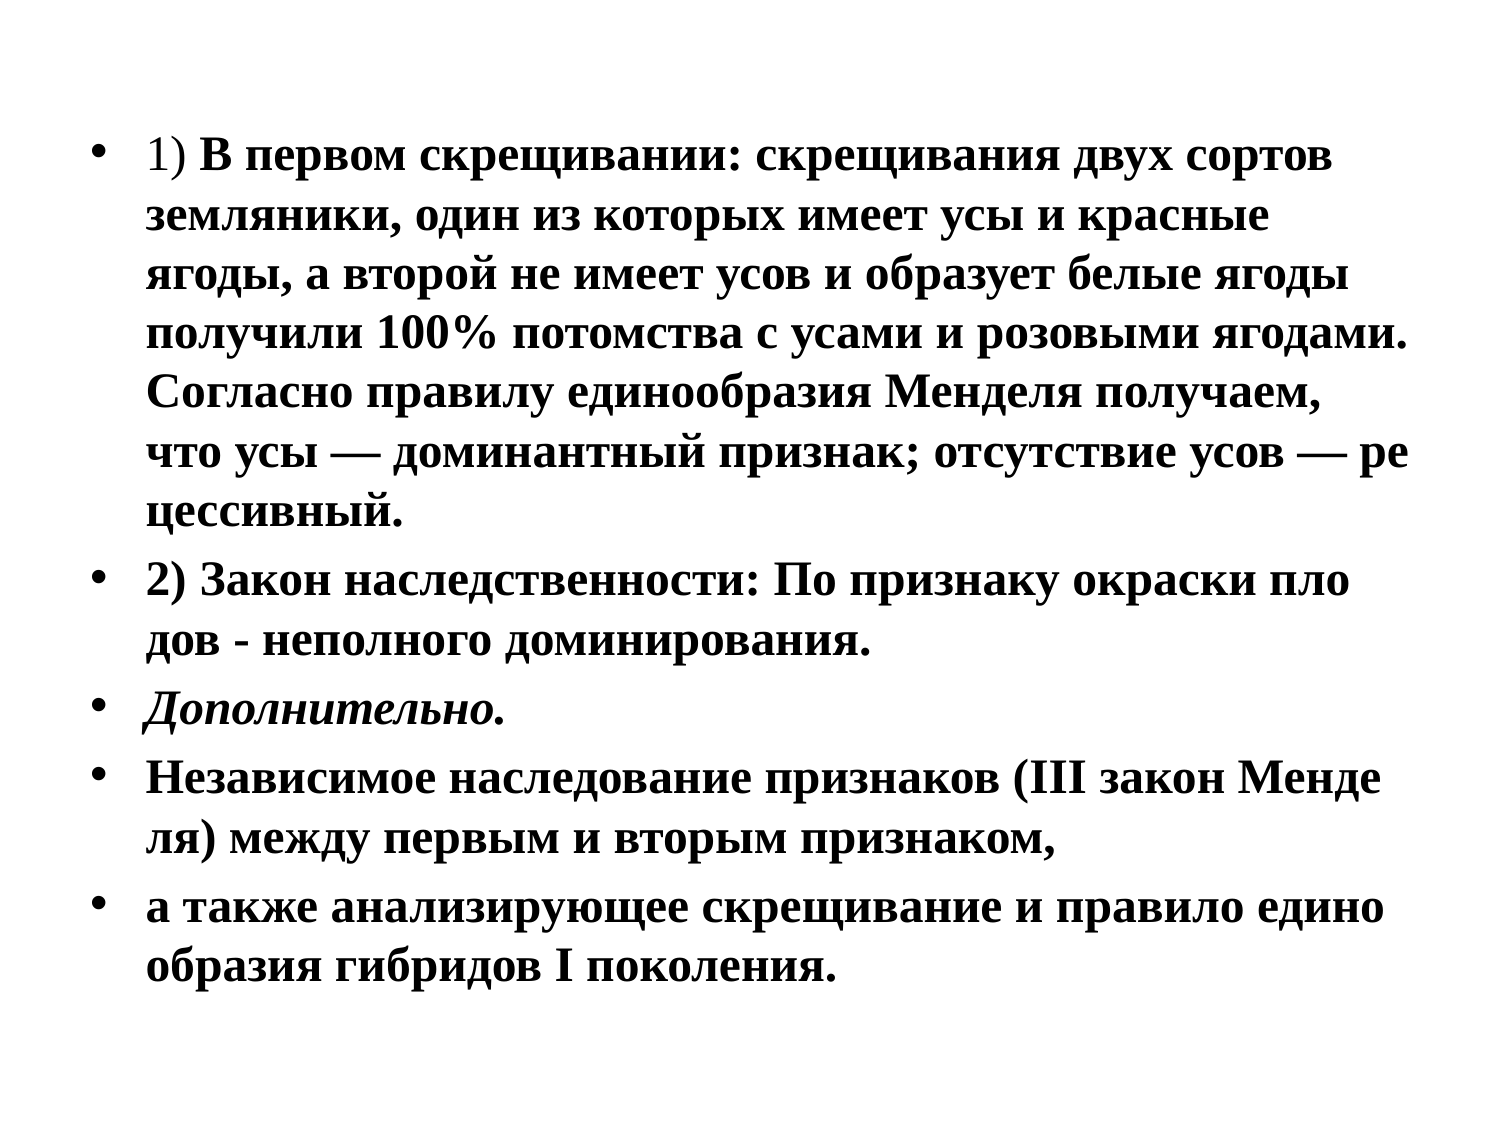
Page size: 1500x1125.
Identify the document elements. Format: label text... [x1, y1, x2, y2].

list 1) В пер­вом скре­щи­ва­нии: скре­щи­ва­ния двух сор­тов зем­ля­ни­ки, один из ко­то­рых имеет усы и крас­ные ягоды, а вто­рой не имеет усов и об­ра­зу­ет белые ягоды по­лу­чи­ли 100% потом­ства с усами и ро­зо­вы­ми яго­да­ми. Со­глас­но пра­ви­лу еди­но­об­ра­зия Мен­де­ля по­лу­ча­ем, что усы — до­ми­нант­ный при­знак; от­сут­ствие усов — ре­цес­сив­ный. 2) Закон на­след­ствен­но­сти: По при­зна­ку окрас­ки пло­дов - не­пол­но­го до­ми­ни­ро­ва­ния. До­пол­ни­тель­но. Не­за­ви­си­мое на­сле­до­ва­ние при­зна­ков (III закон Мен­де­ля) между пер­вым и вто­рым при­зна­ком, а также ана­ли­зи­ру­ю­щее скре­щи­ва­ние и пра­ви­ло еди­но­об­ра­зия ги­бри­дов I по­ко­ле­ния. [75, 113, 1425, 1005]
